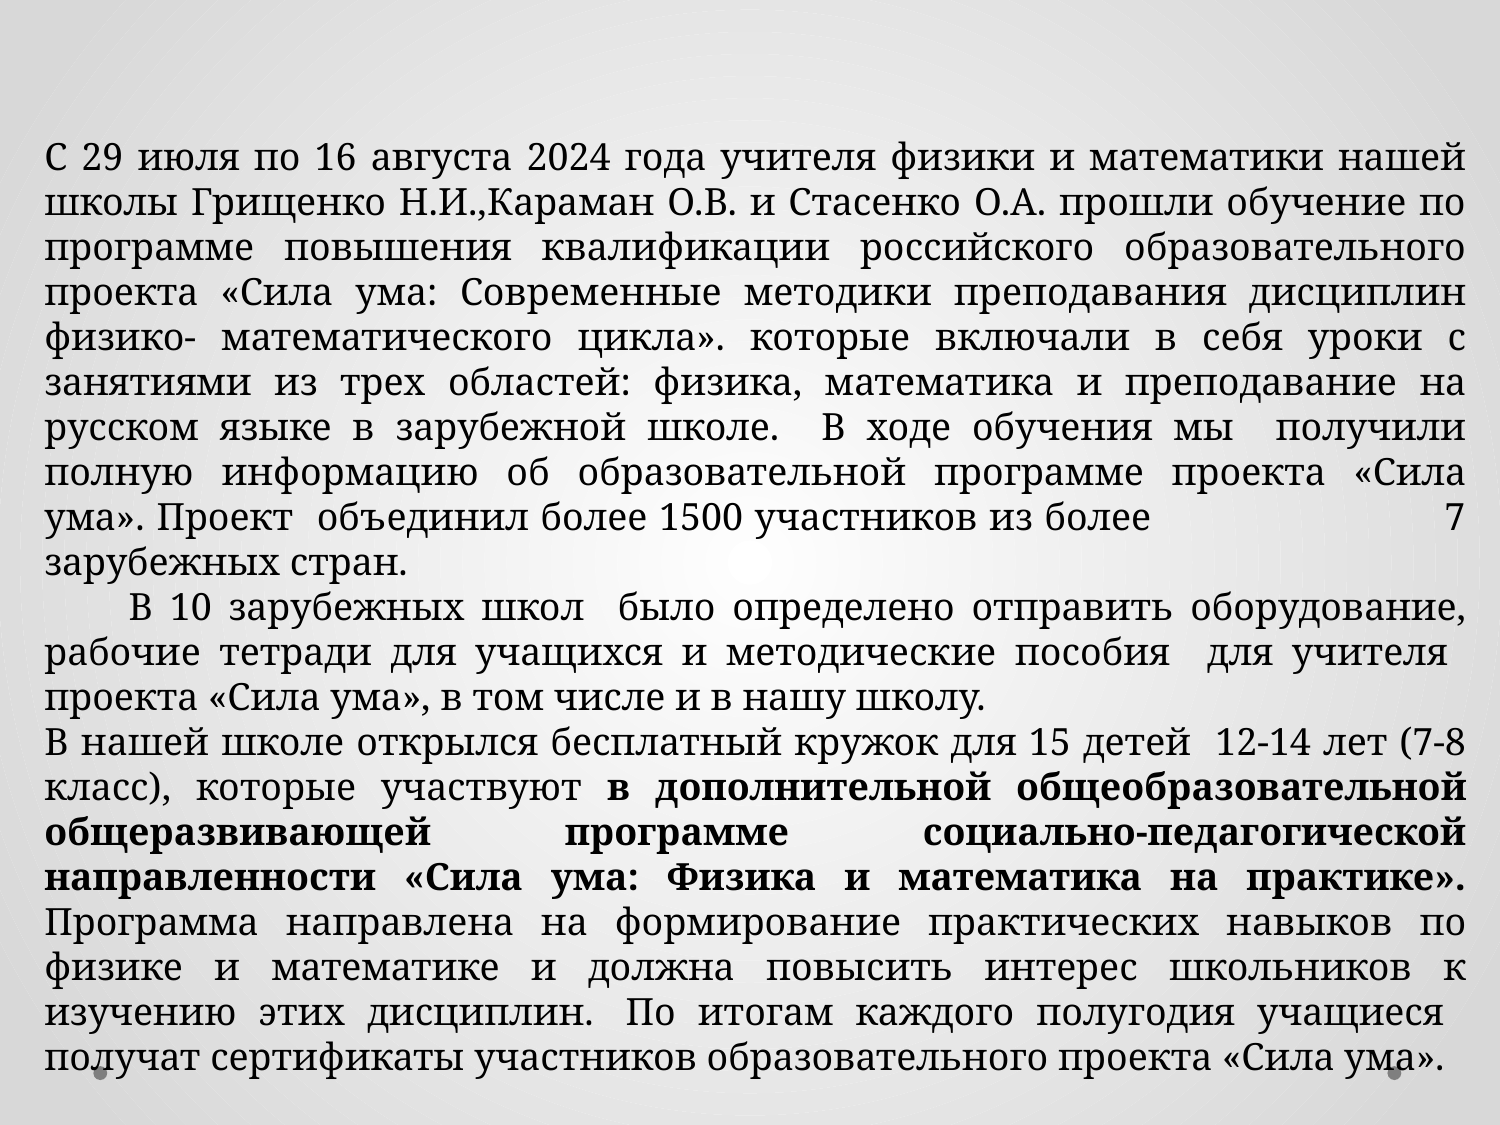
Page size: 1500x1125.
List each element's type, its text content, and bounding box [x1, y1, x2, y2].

text_box С 29 июля по 16 августа 2024 года учителя физики и математики нашей школы Грищенко Н.И.,Караман О.В. и Стасенко О.А. прошли обучение по программе повышения квалификации российского образовательного проекта «Сила ума: Современные методики преподавания дисциплин физико- математического цикла». которые включали в себя уроки с занятиями из трех областей: физика, математика и преподавание на русском языке в зарубежной школе. В ходе обучения мы получили полную информацию об образовательной программе проекта «Сила ума». Проект объединил более 1500 участников из более 7 зарубежных стран. В 10 зарубежных школ было определено отправить оборудование, рабочие тетради для учащихся и методические пособия для учителя проекта «Сила ума», в том числе и в нашу школу. В нашей школе открылся бесплатный кружок для 15 детей 12-14 лет (7-8 класс), которые участвуют в дополнительной общеобразовательной общеразвивающей программе социально-педагогической направленности «Сила ума: Физика и математика на практике». Программа направлена на формирование практических навыков по физике и математике и должна повысить интерес школьников к изучению этих дисциплин. По итогам каждого полугодия учащиеся получат сертификаты участников образовательного проекта «Сила ума». [29, 125, 1483, 1050]
